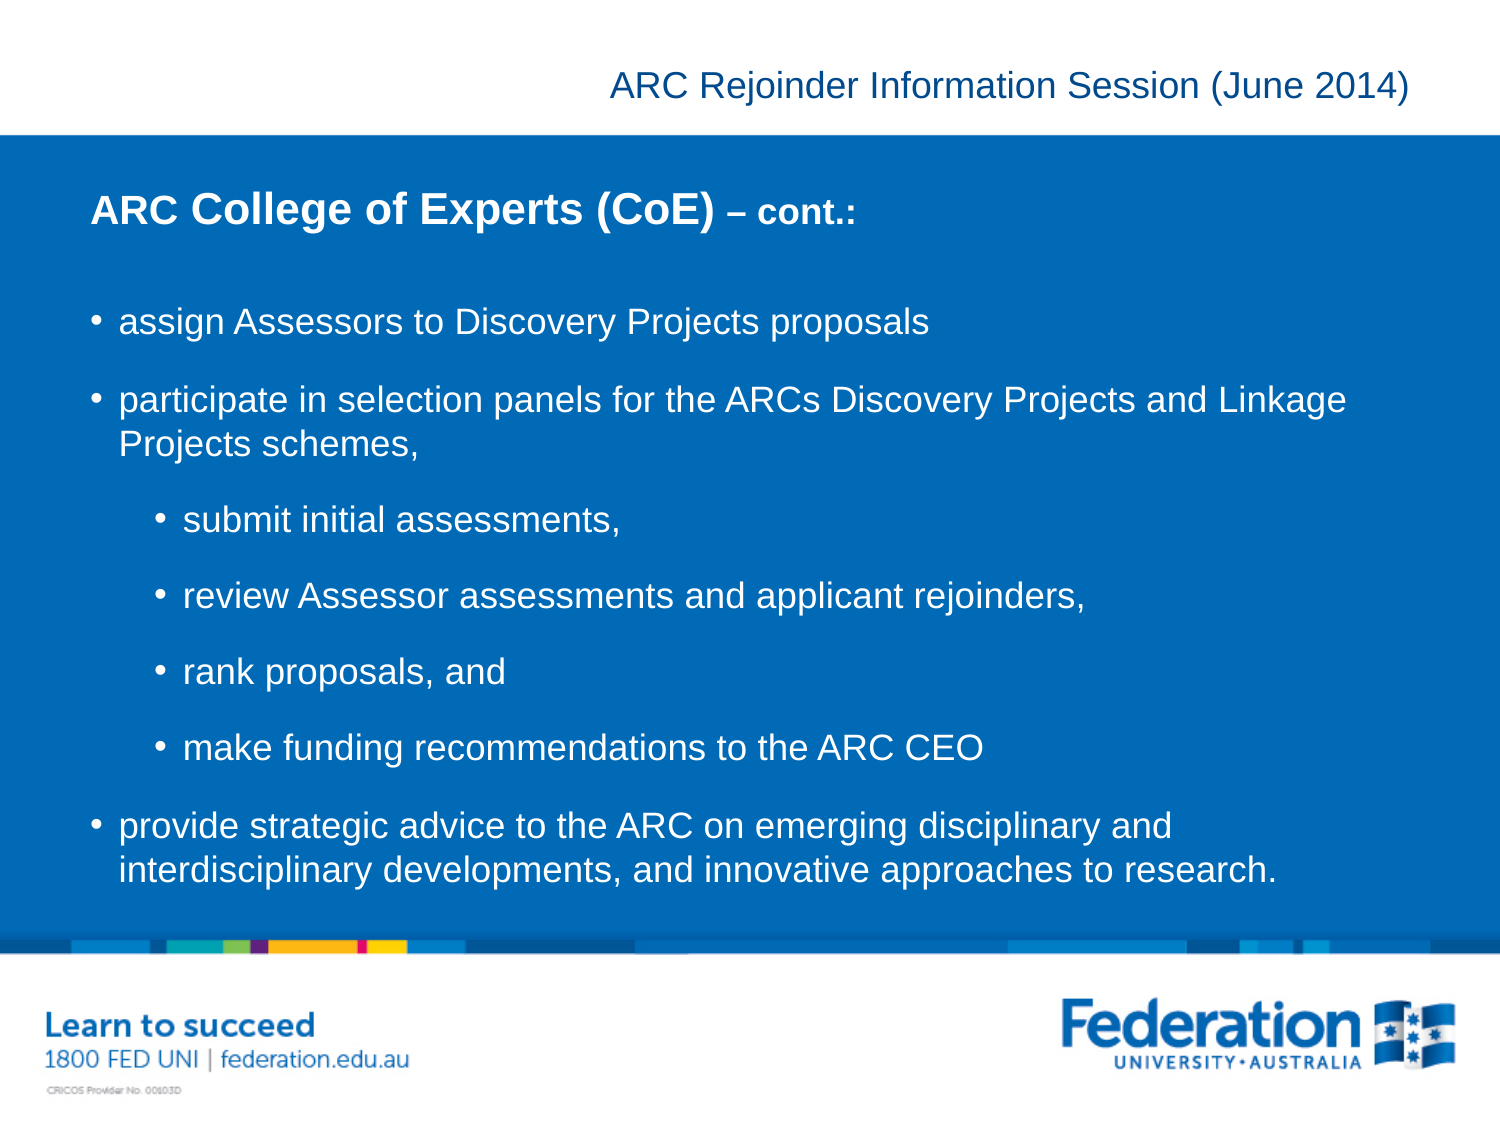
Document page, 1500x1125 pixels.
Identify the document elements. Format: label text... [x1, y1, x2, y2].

list ARC College of Experts (CoE) – cont.: assign Assessors to Discovery Projects proposals participate in selection panels for the ARCs Discovery Projects and Linkage Projects schemes, submit initial assessments, review Assessor assessments and applicant rejoinders, rank proposals, and make funding recommendations to the ARC CEO provide strategic advice to the ARC on emerging disciplinary and interdisciplinary developments, and innovative approaches to research. [75, 171, 1425, 905]
picture [0, 0, 1500, 1125]
